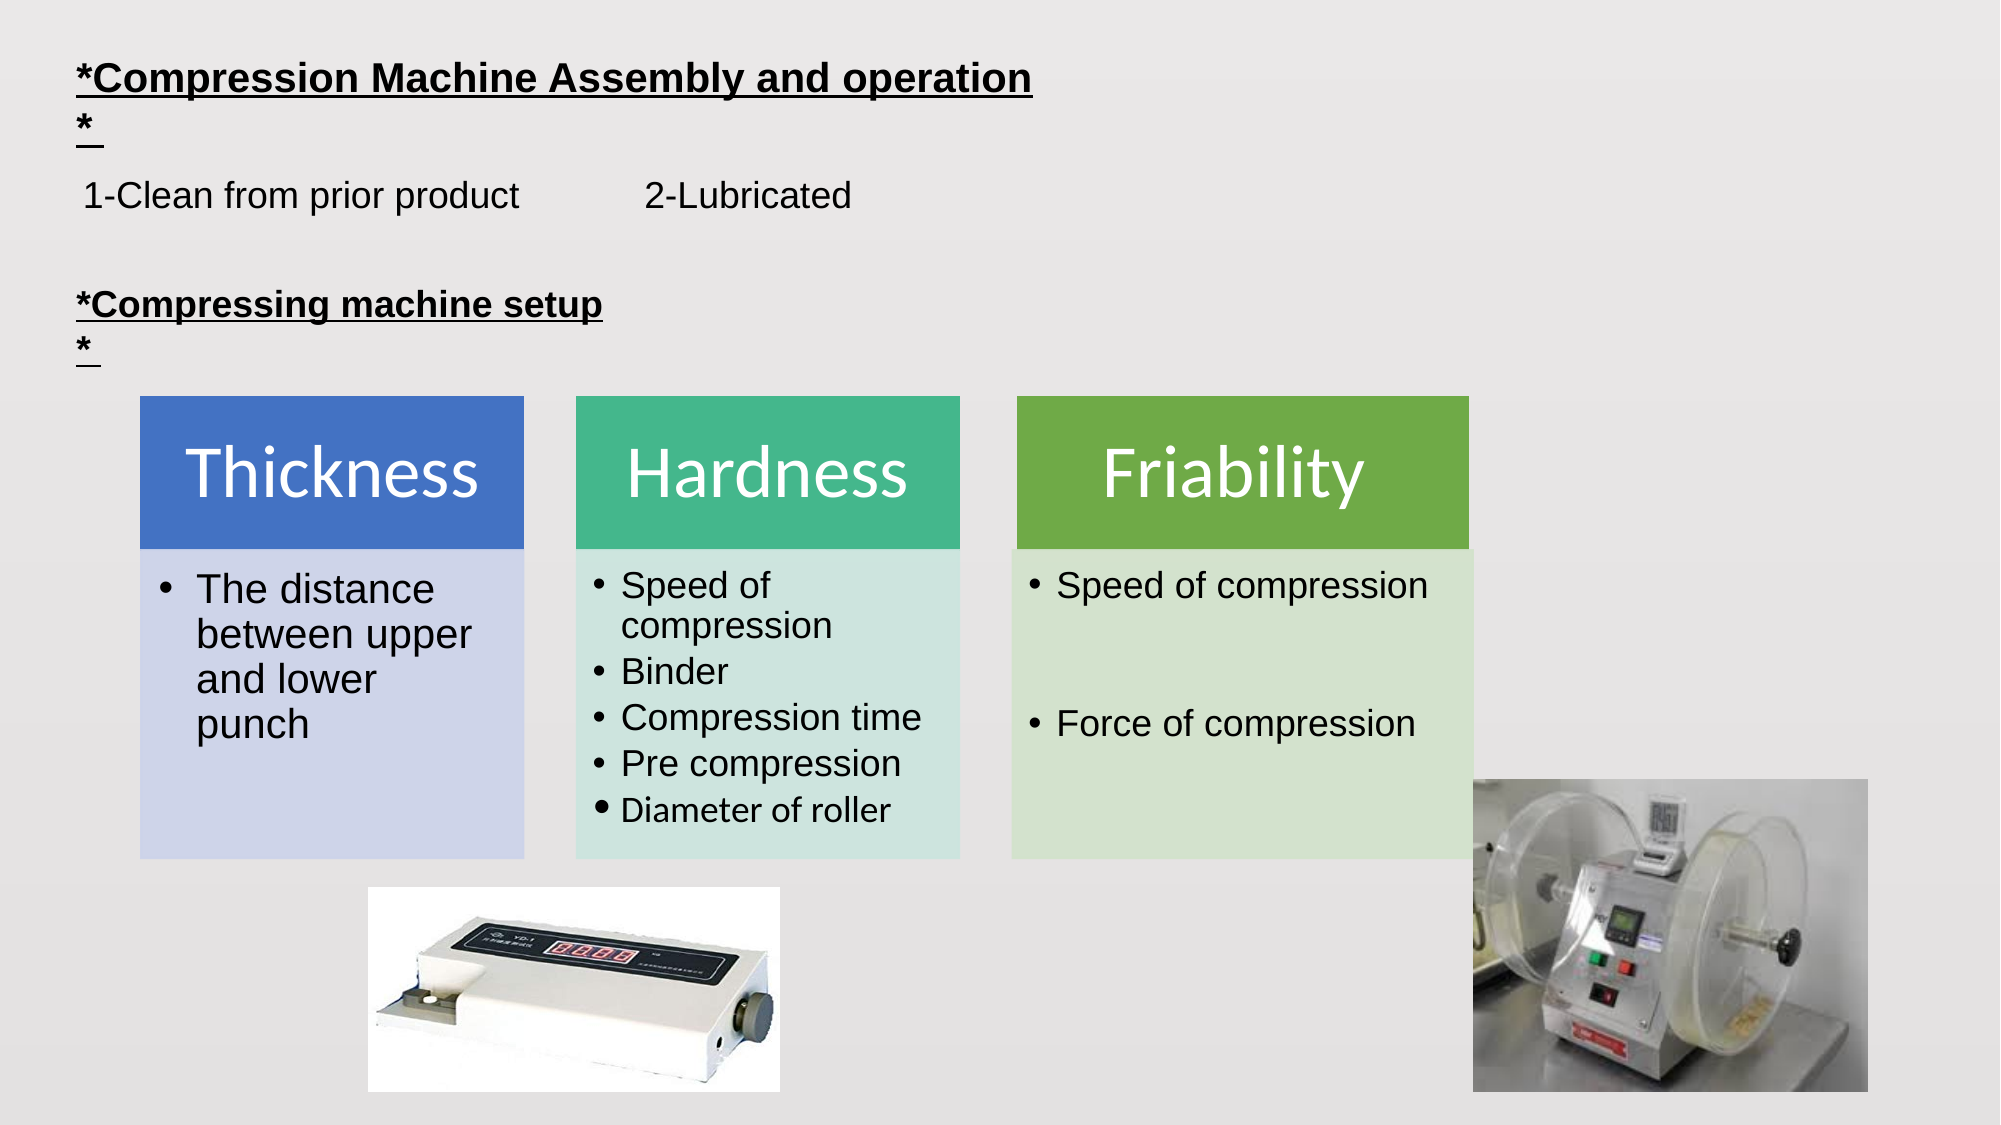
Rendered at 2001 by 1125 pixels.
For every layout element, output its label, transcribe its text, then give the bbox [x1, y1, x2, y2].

text_box 1-Clean from prior product [67, 163, 550, 225]
text_box *Compression Machine Assembly and operation * [61, 43, 1068, 110]
text_box *Compressing machine setup * [61, 272, 627, 334]
picture [368, 886, 781, 1092]
picture [1473, 778, 1868, 1092]
text_box 2-Lubricated [629, 163, 889, 225]
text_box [140, 396, 1474, 859]
